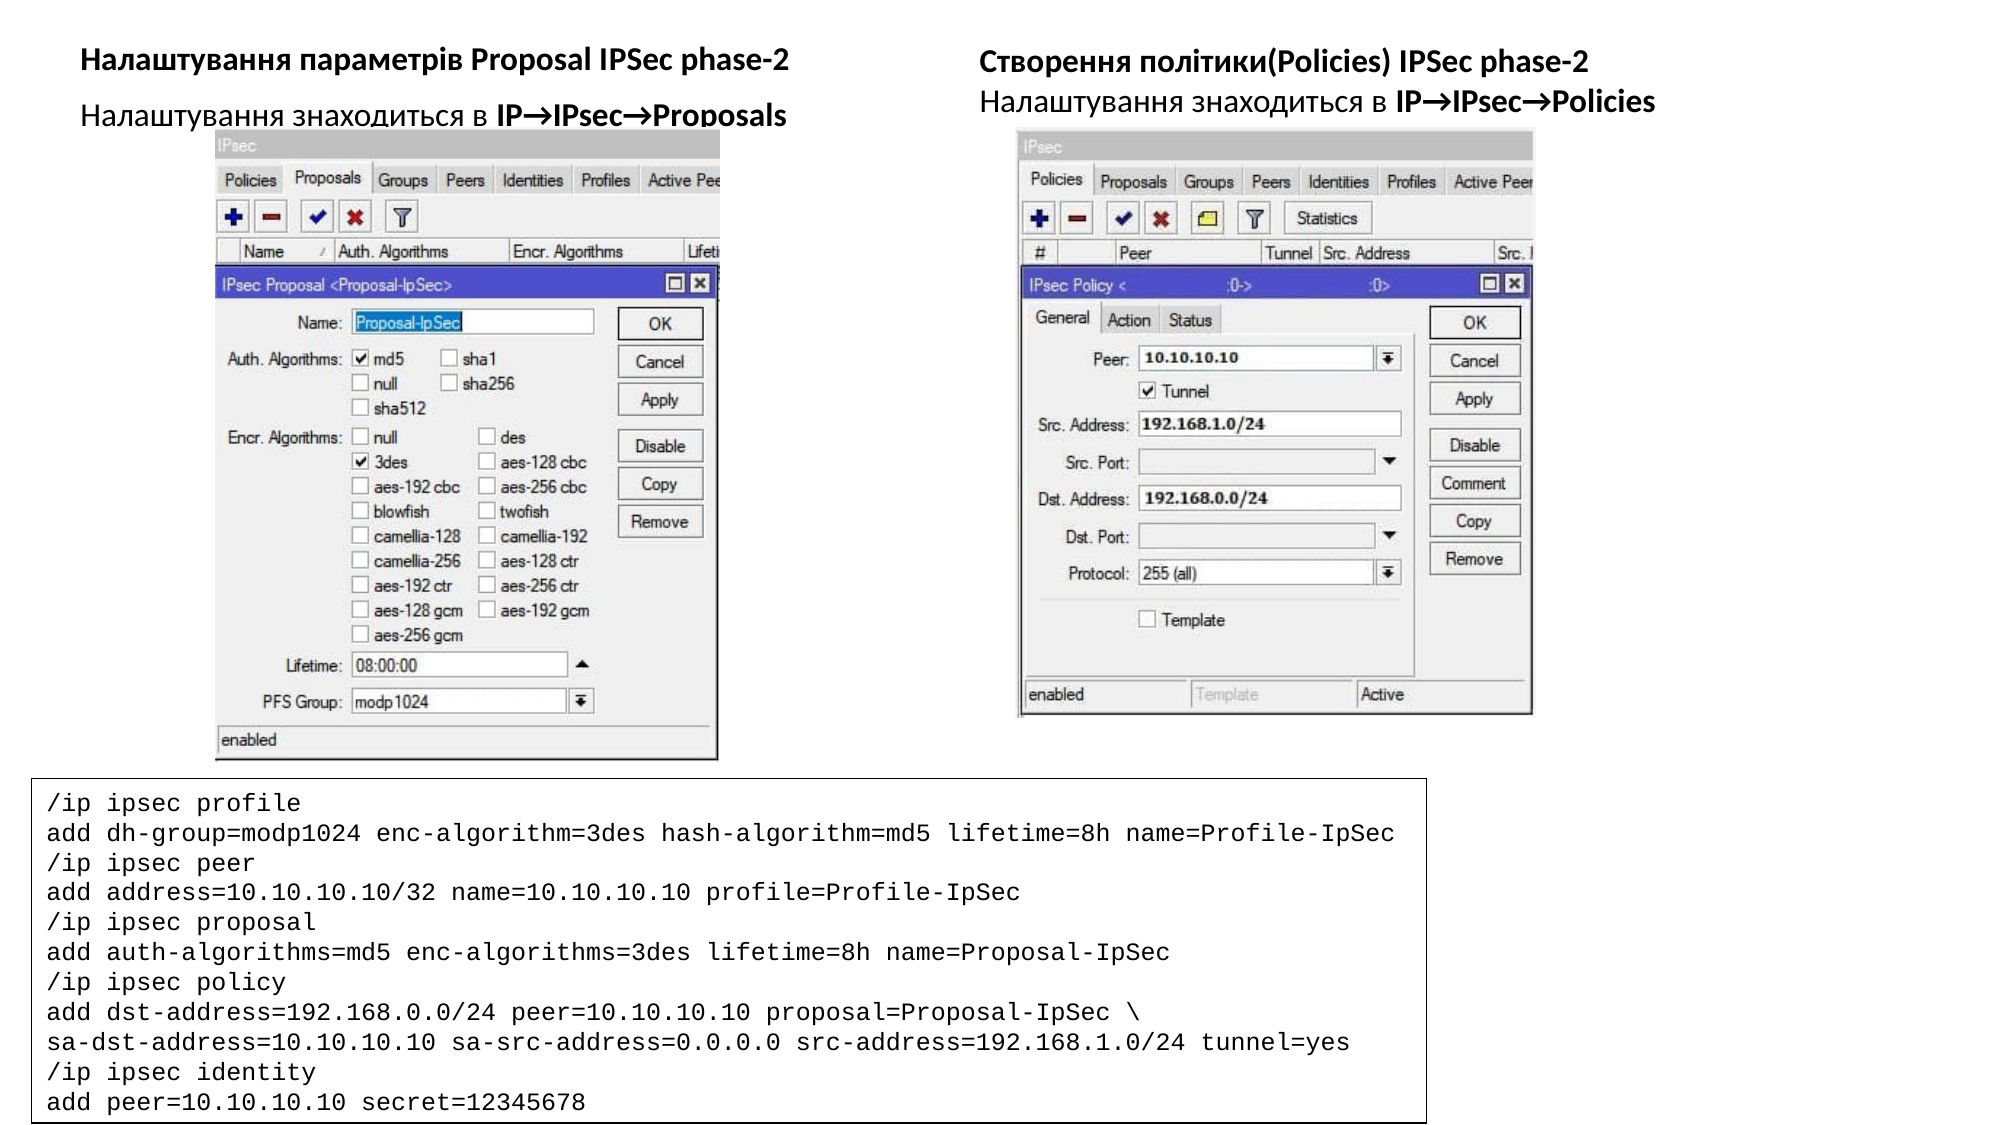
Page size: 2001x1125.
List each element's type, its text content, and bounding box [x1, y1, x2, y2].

list Налаштування параметрів Proposal IPSec phase-2 Налаштування знаходиться в IP→IPsec→Proposals [65, 34, 1965, 1067]
text_box /ip ipsec profile add dh-group=modp1024 enc-algorithm=3des hash-algorithm=md5 lifetime=8h name=Profile-IpSec /ip ipsec peer add address=10.10.10.10/32 name=10.10.10.10 profile=Profile-IpSec /ip ipsec proposal add auth-algorithms=md5 enc-algorithms=3des lifetime=8h name=Proposal-IpSec /ip ipsec policy add dst-address=192.168.0.0/24 peer=10.10.10.10 proposal=Proposal-IpSec \ sa-dst-address=10.10.10.10 sa-src-address=0.0.0.0 src-address=192.168.1.0/24 tunnel=yes /ip ipsec identity add peer=10.10.10.10 secret=12345678 [31, 778, 1427, 1123]
picture [215, 127, 720, 763]
text_box Створення політики(Policies) IPSec phase-2 Налаштування знаходиться в IP→IPsec→Policies [964, 31, 1965, 127]
picture [1015, 127, 1536, 718]
